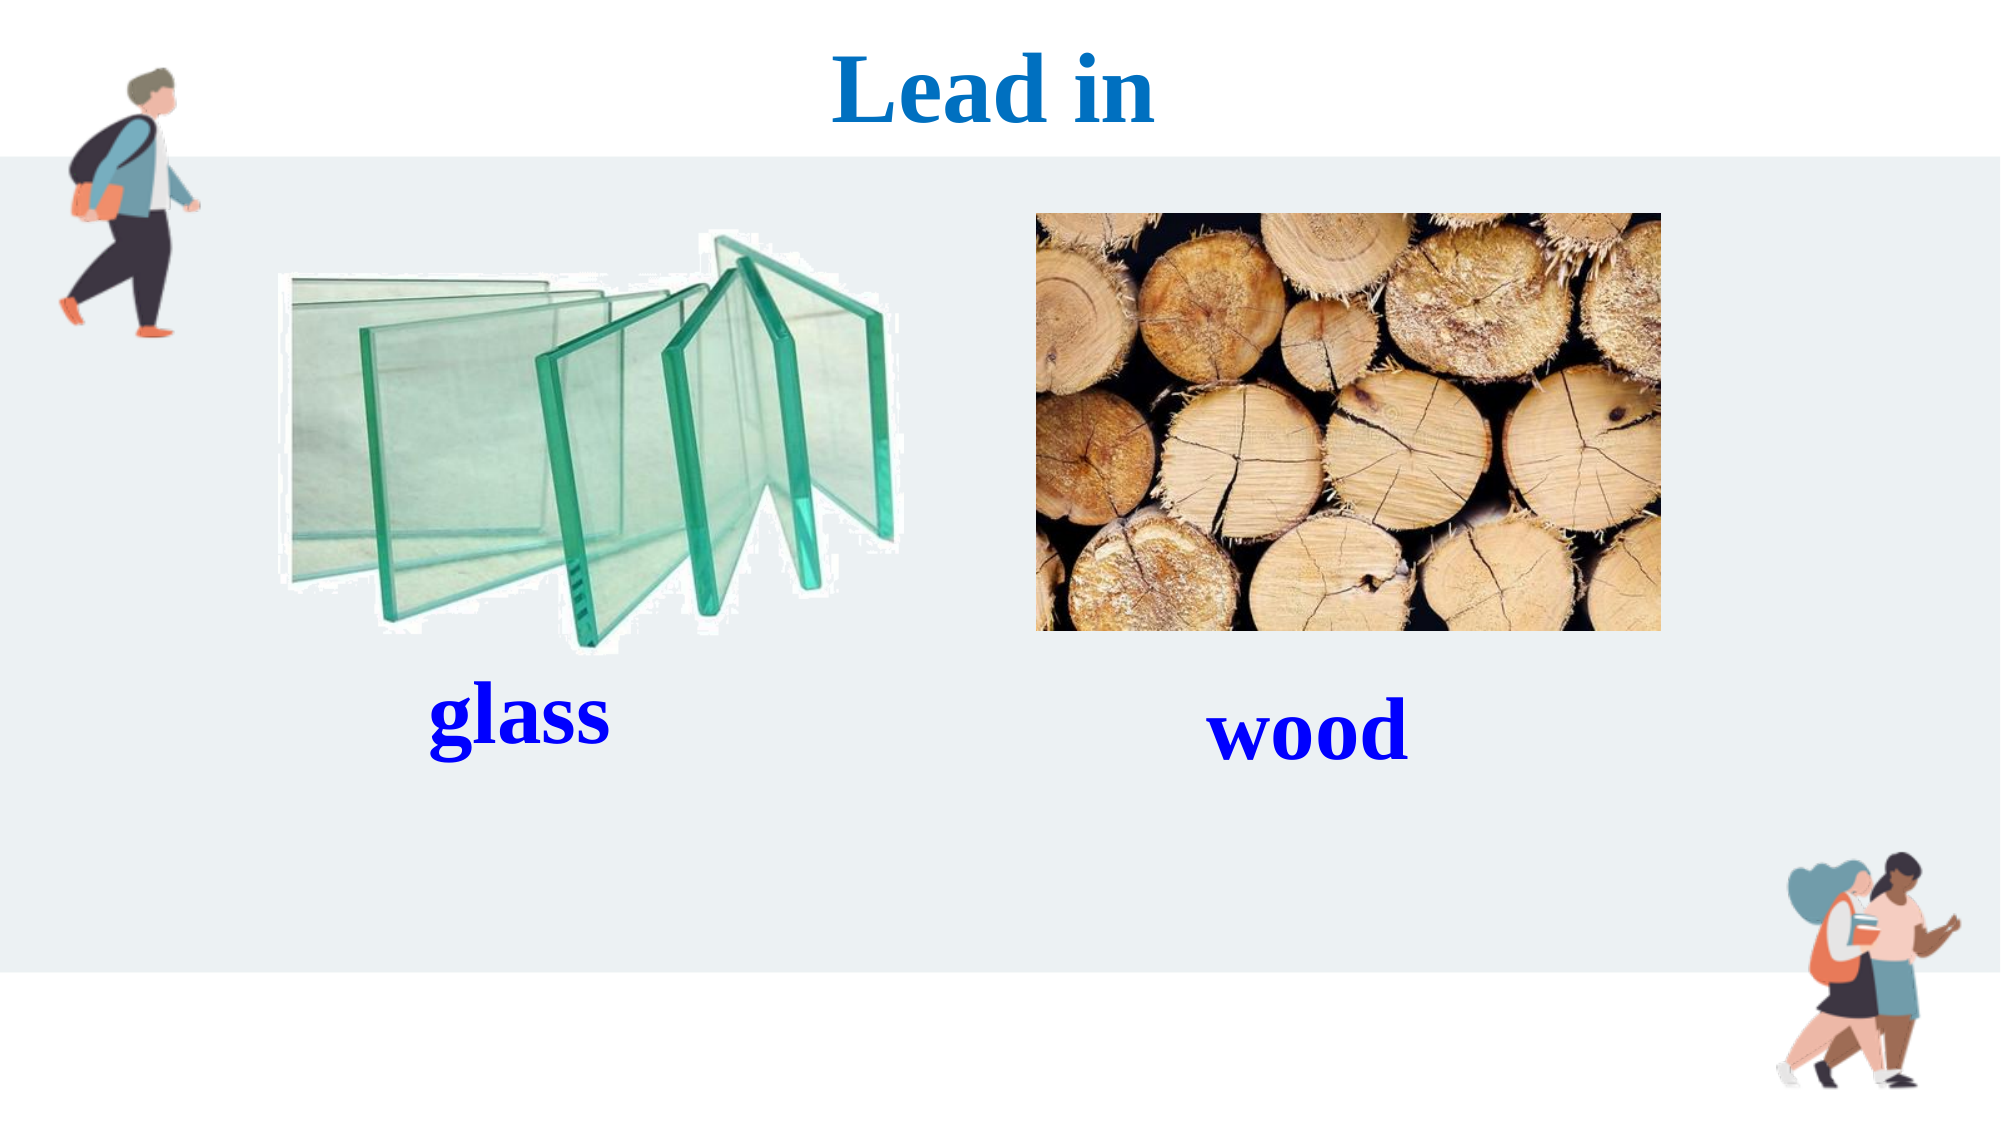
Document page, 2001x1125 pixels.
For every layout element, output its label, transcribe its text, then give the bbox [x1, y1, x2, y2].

text_box glass [413, 663, 627, 769]
picture [0, 0, 2001, 1125]
text_box wood [1191, 663, 1425, 785]
text_box Lead in [266, 28, 2000, 152]
